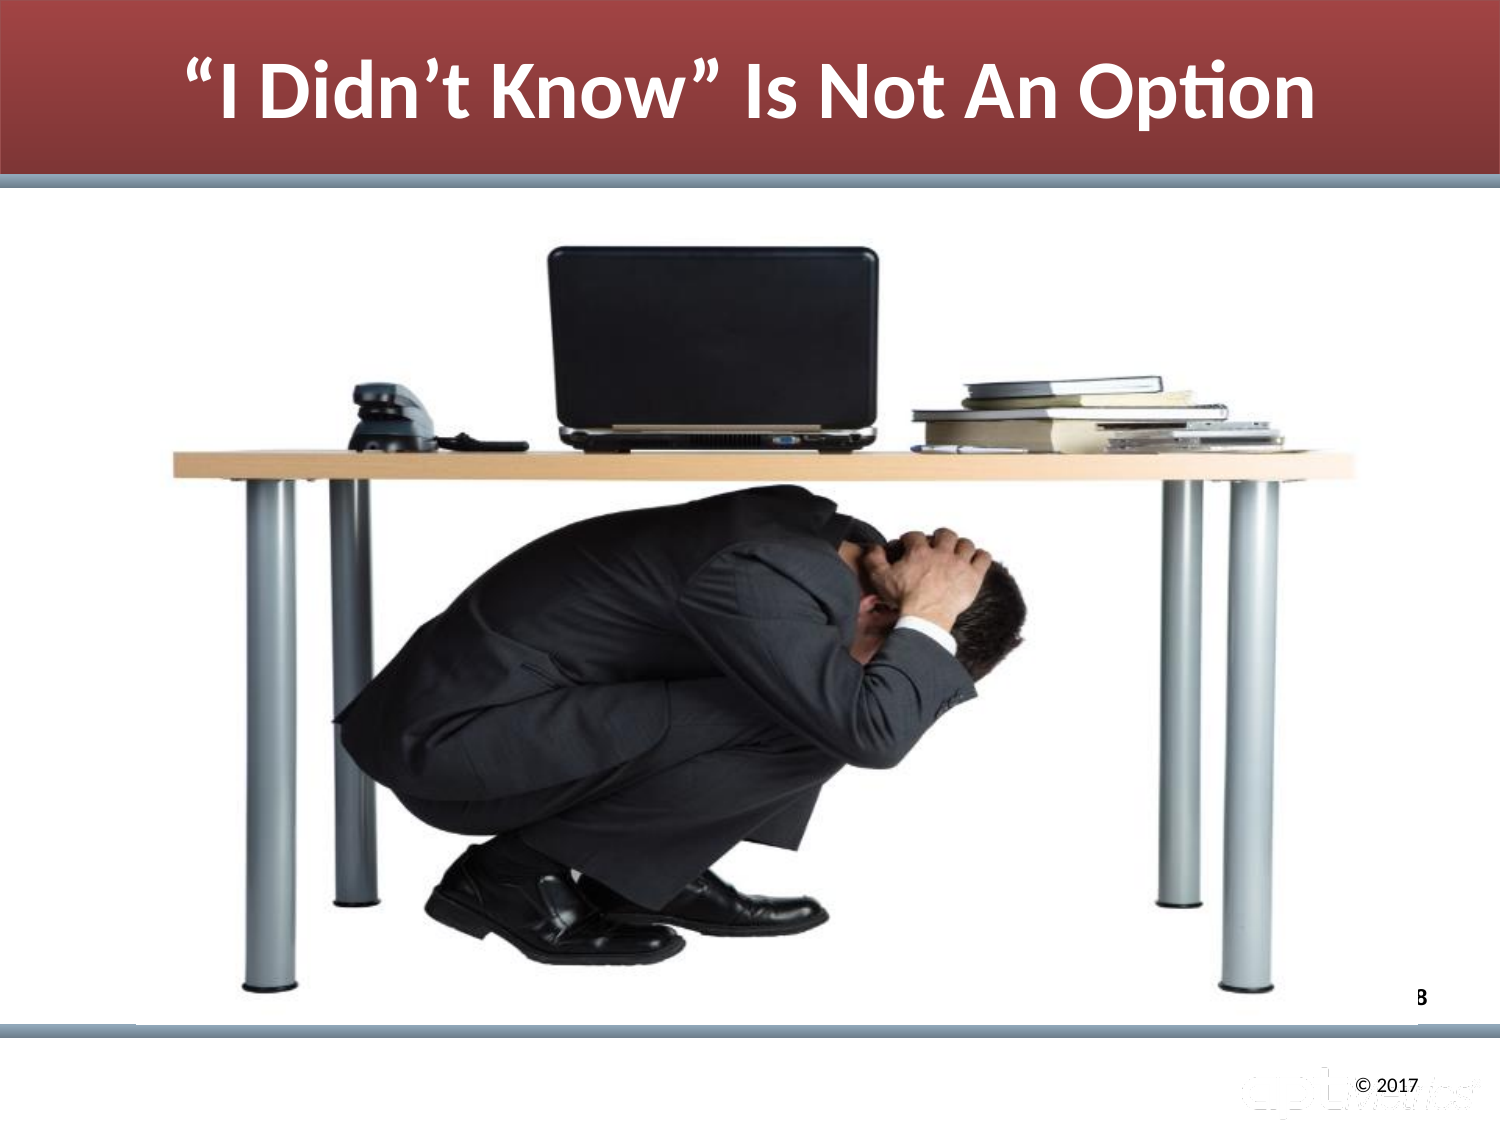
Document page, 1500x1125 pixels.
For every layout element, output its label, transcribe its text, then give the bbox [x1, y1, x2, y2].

title “I Didn’t Know” Is Not An Option [0, 24, 1500, 146]
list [136, 212, 1418, 1026]
picture [1238, 1063, 1484, 1123]
